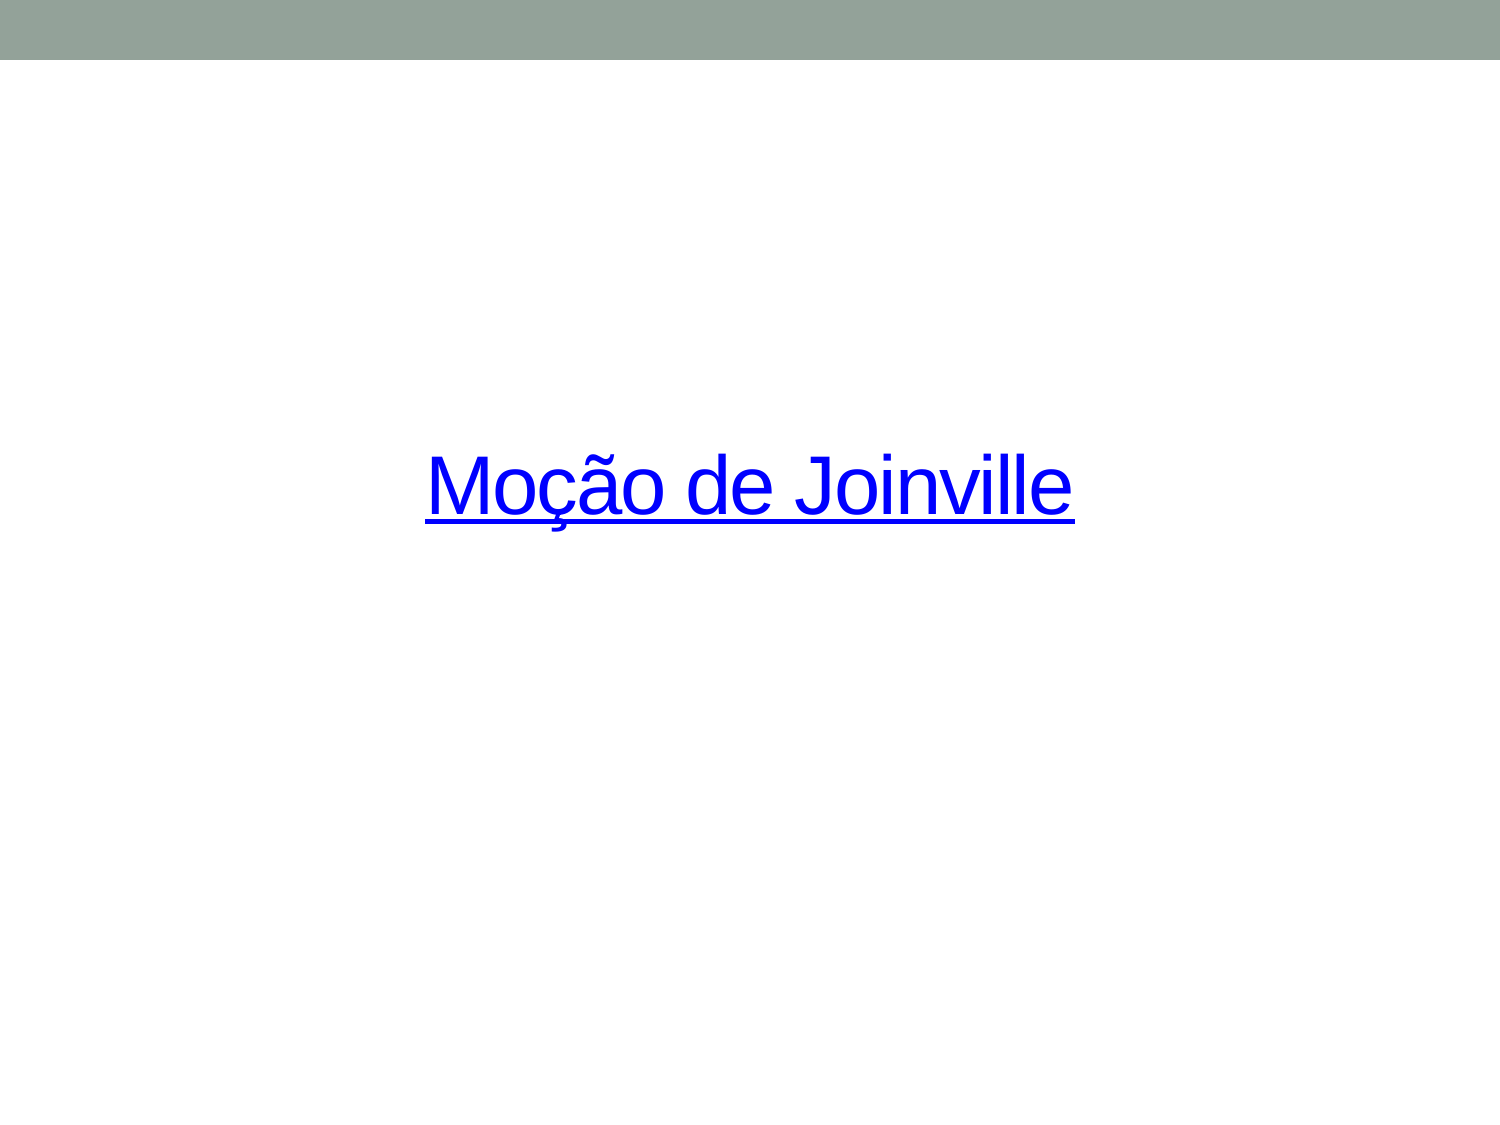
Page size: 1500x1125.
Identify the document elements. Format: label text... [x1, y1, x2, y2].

title Moção de Joinville [75, 399, 1425, 563]
